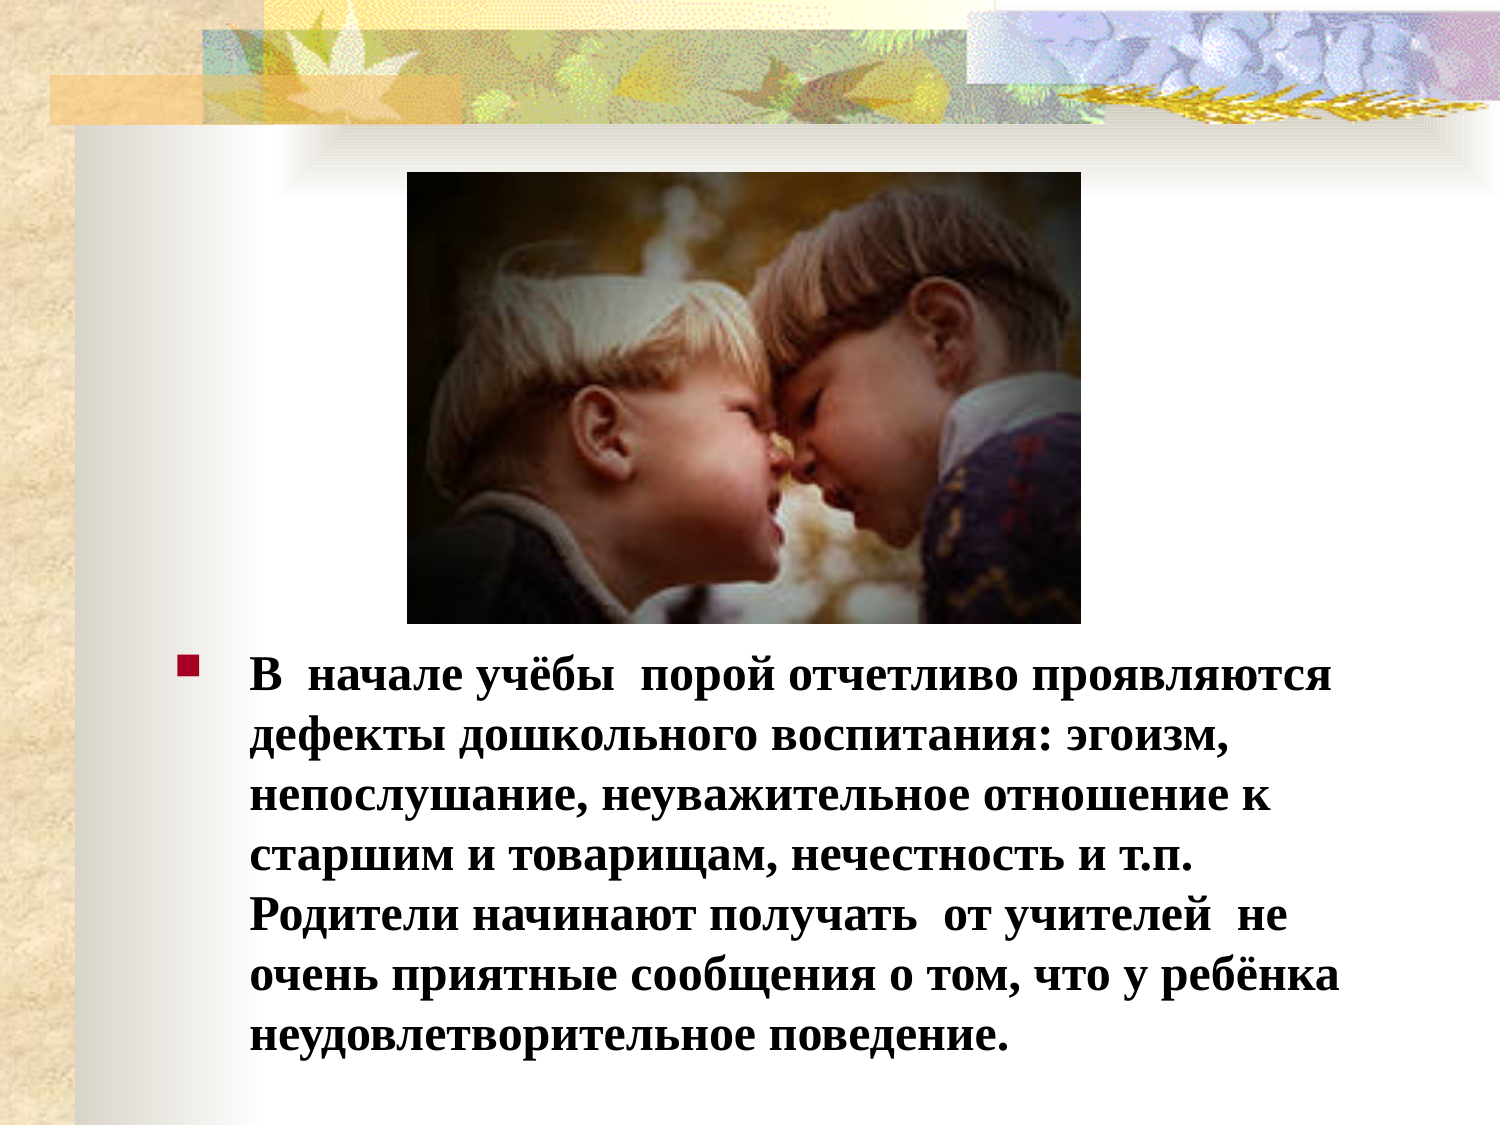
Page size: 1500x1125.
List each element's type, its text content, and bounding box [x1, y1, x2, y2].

list В начале учёбы порой отчетливо проявляются дефекты дошкольного воспитания: эгоизм, непослушание, неуважительное отношение к старшим и товарищам, нечестность и т.п. Родители начинают получать от учителей не очень приятные сообщения о том, что у ребёнка неудовлетворительное поведение. [159, 633, 1435, 1088]
picture [0, 0, 1500, 1125]
picture [407, 172, 1081, 624]
